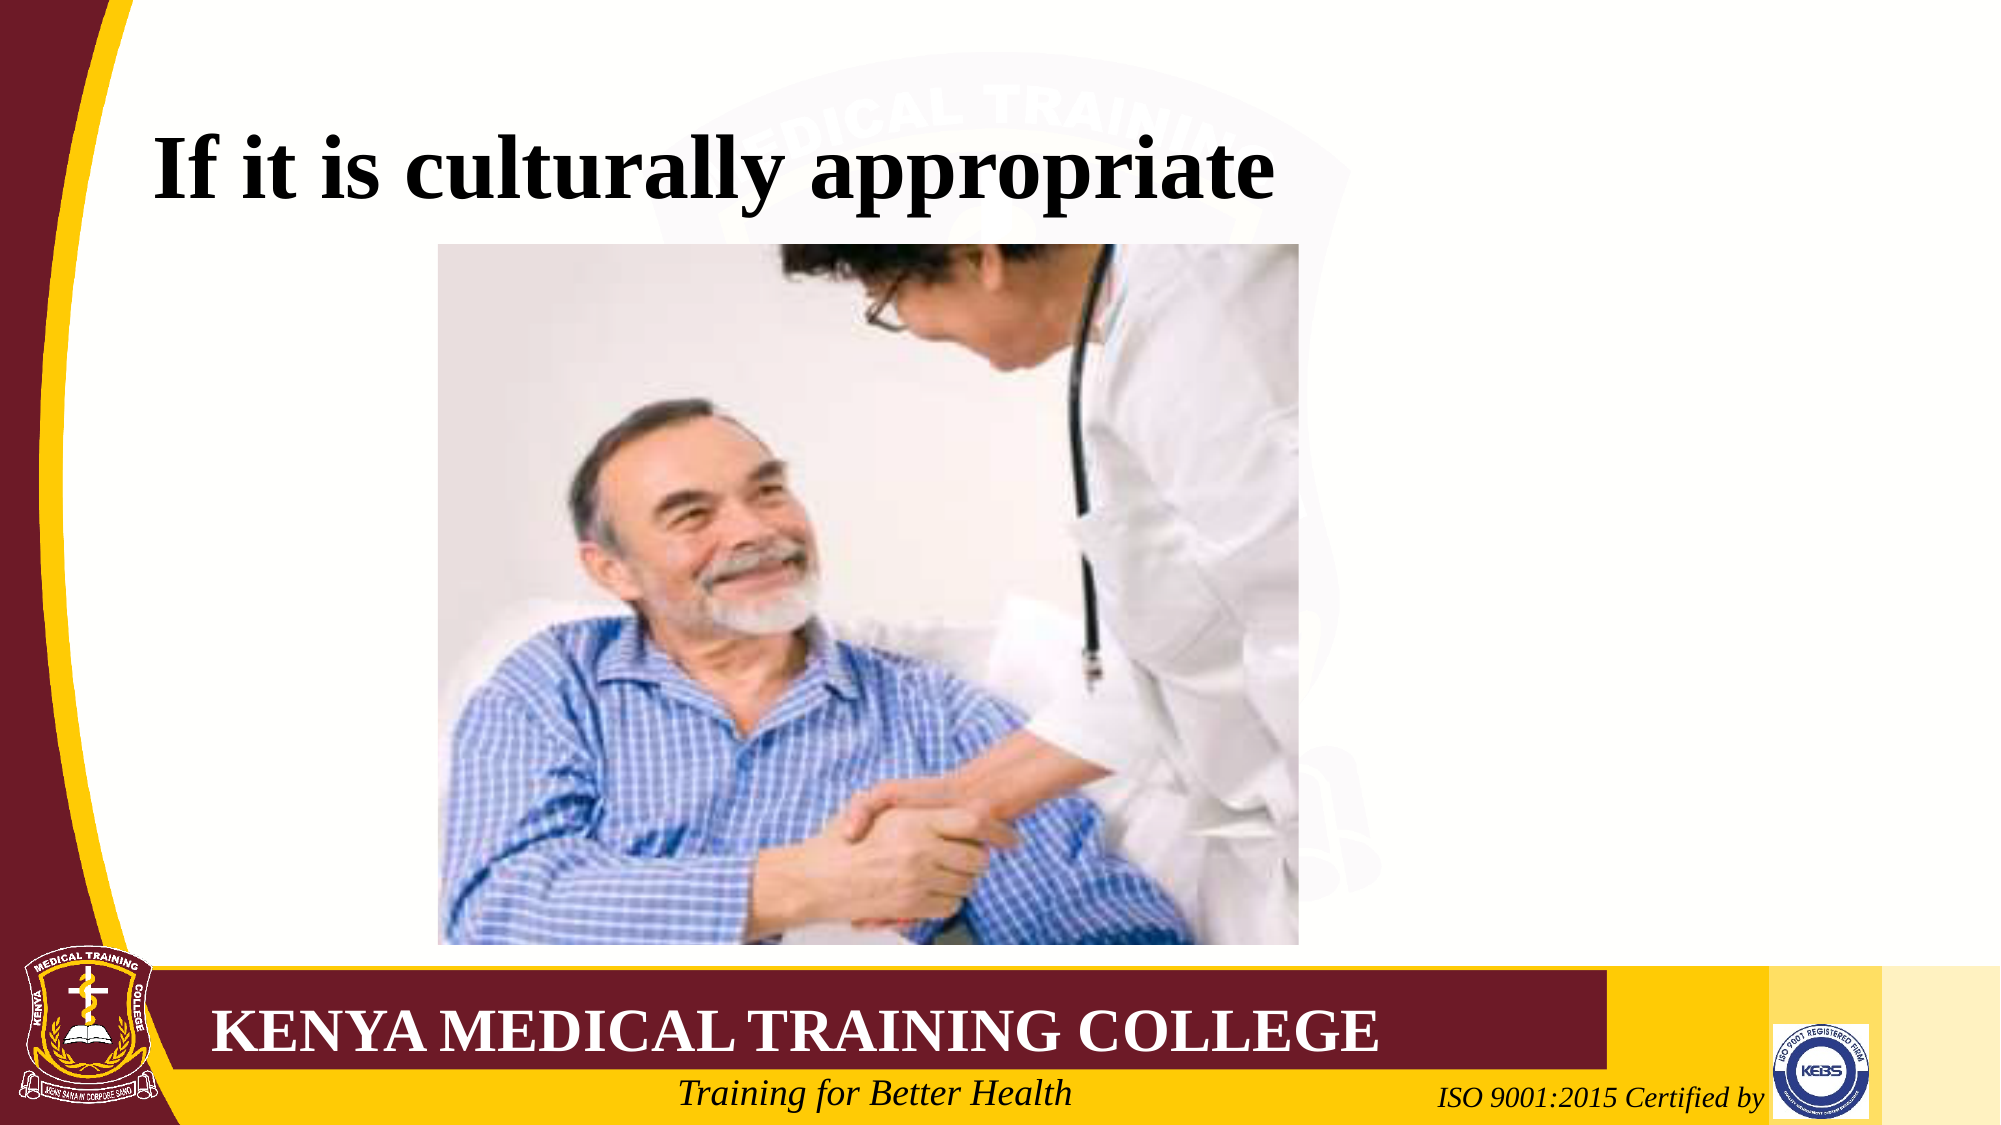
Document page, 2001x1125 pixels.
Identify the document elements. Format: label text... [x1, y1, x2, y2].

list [437, 244, 1299, 945]
picture [0, 0, 2000, 1125]
title If it is culturally appropriate [137, 59, 1863, 278]
